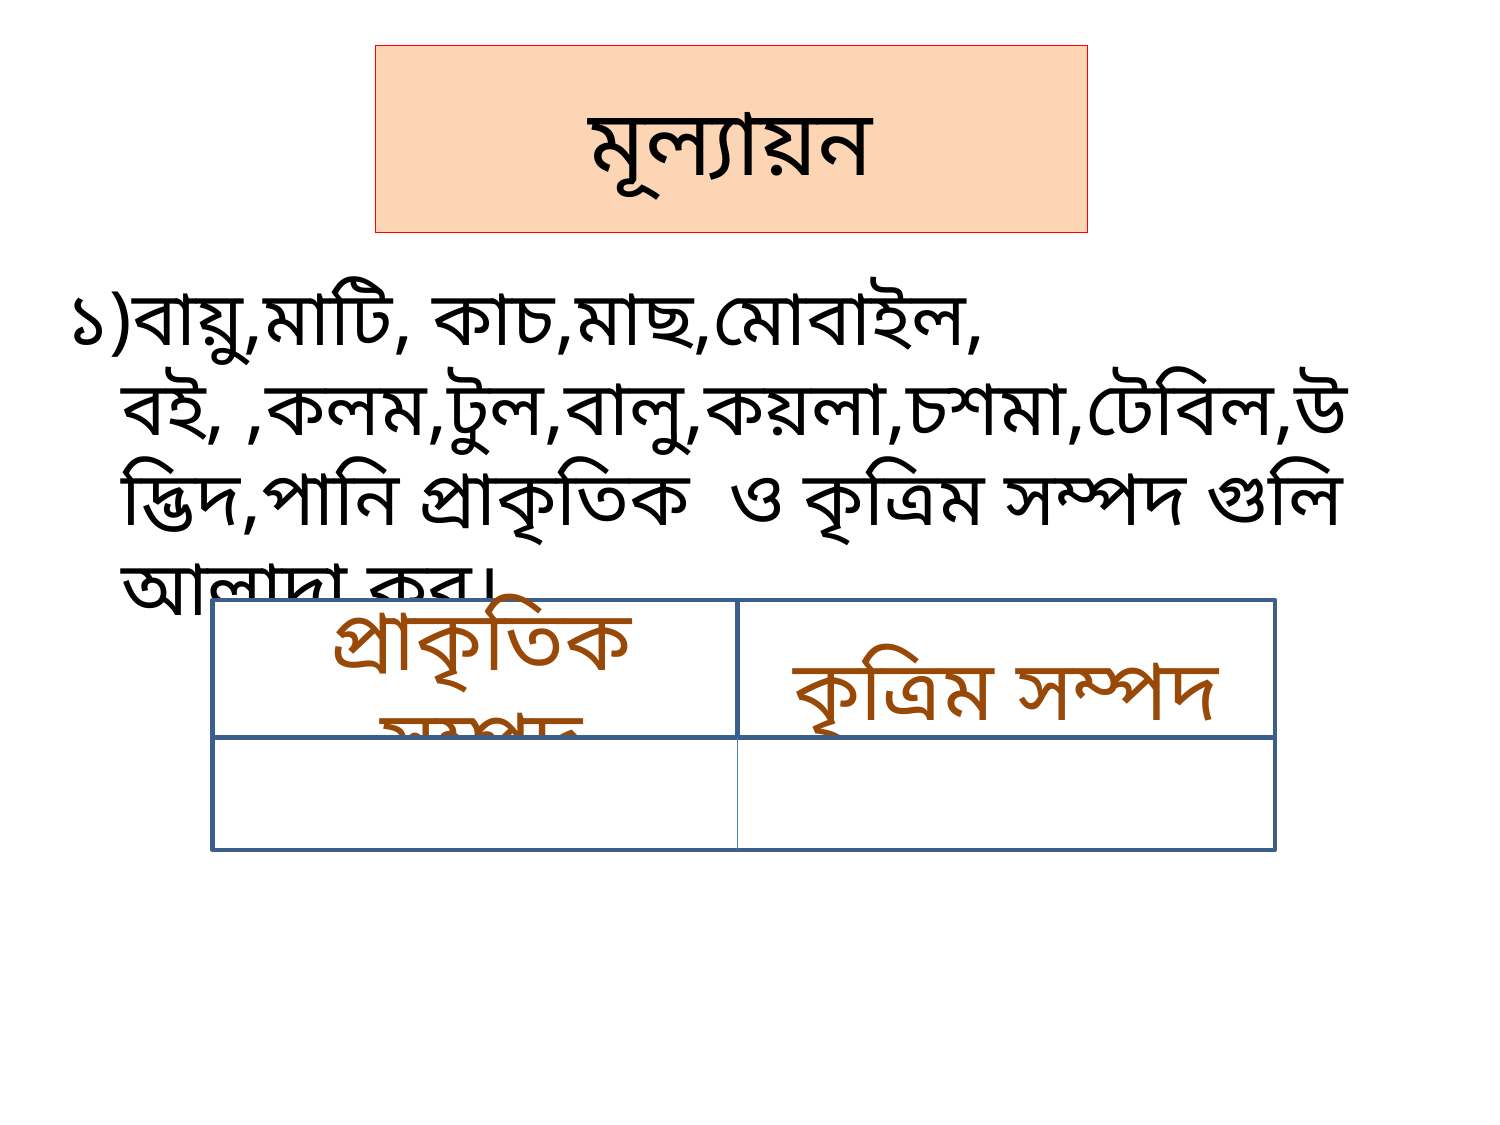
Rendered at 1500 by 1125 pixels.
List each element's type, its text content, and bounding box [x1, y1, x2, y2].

title মূল্যায়ন [375, 45, 1088, 233]
text_box কৃত্রিম সম্পদ [735, 598, 1277, 735]
text_box [210, 735, 1277, 852]
text_box প্রাকৃতিক সম্পদ [210, 598, 735, 735]
list ১)বায়ু,মাটি, কাচ,মাছ,মোবাইল, বই, ,কলম,টুল,বালু,কয়লা,চশমা,টেবিল,উদ্ভিদ,পানি প্রাকৃতিক ও কৃত্রিম সম্পদ গুলি আলাদা কর। [50, 262, 1400, 1005]
